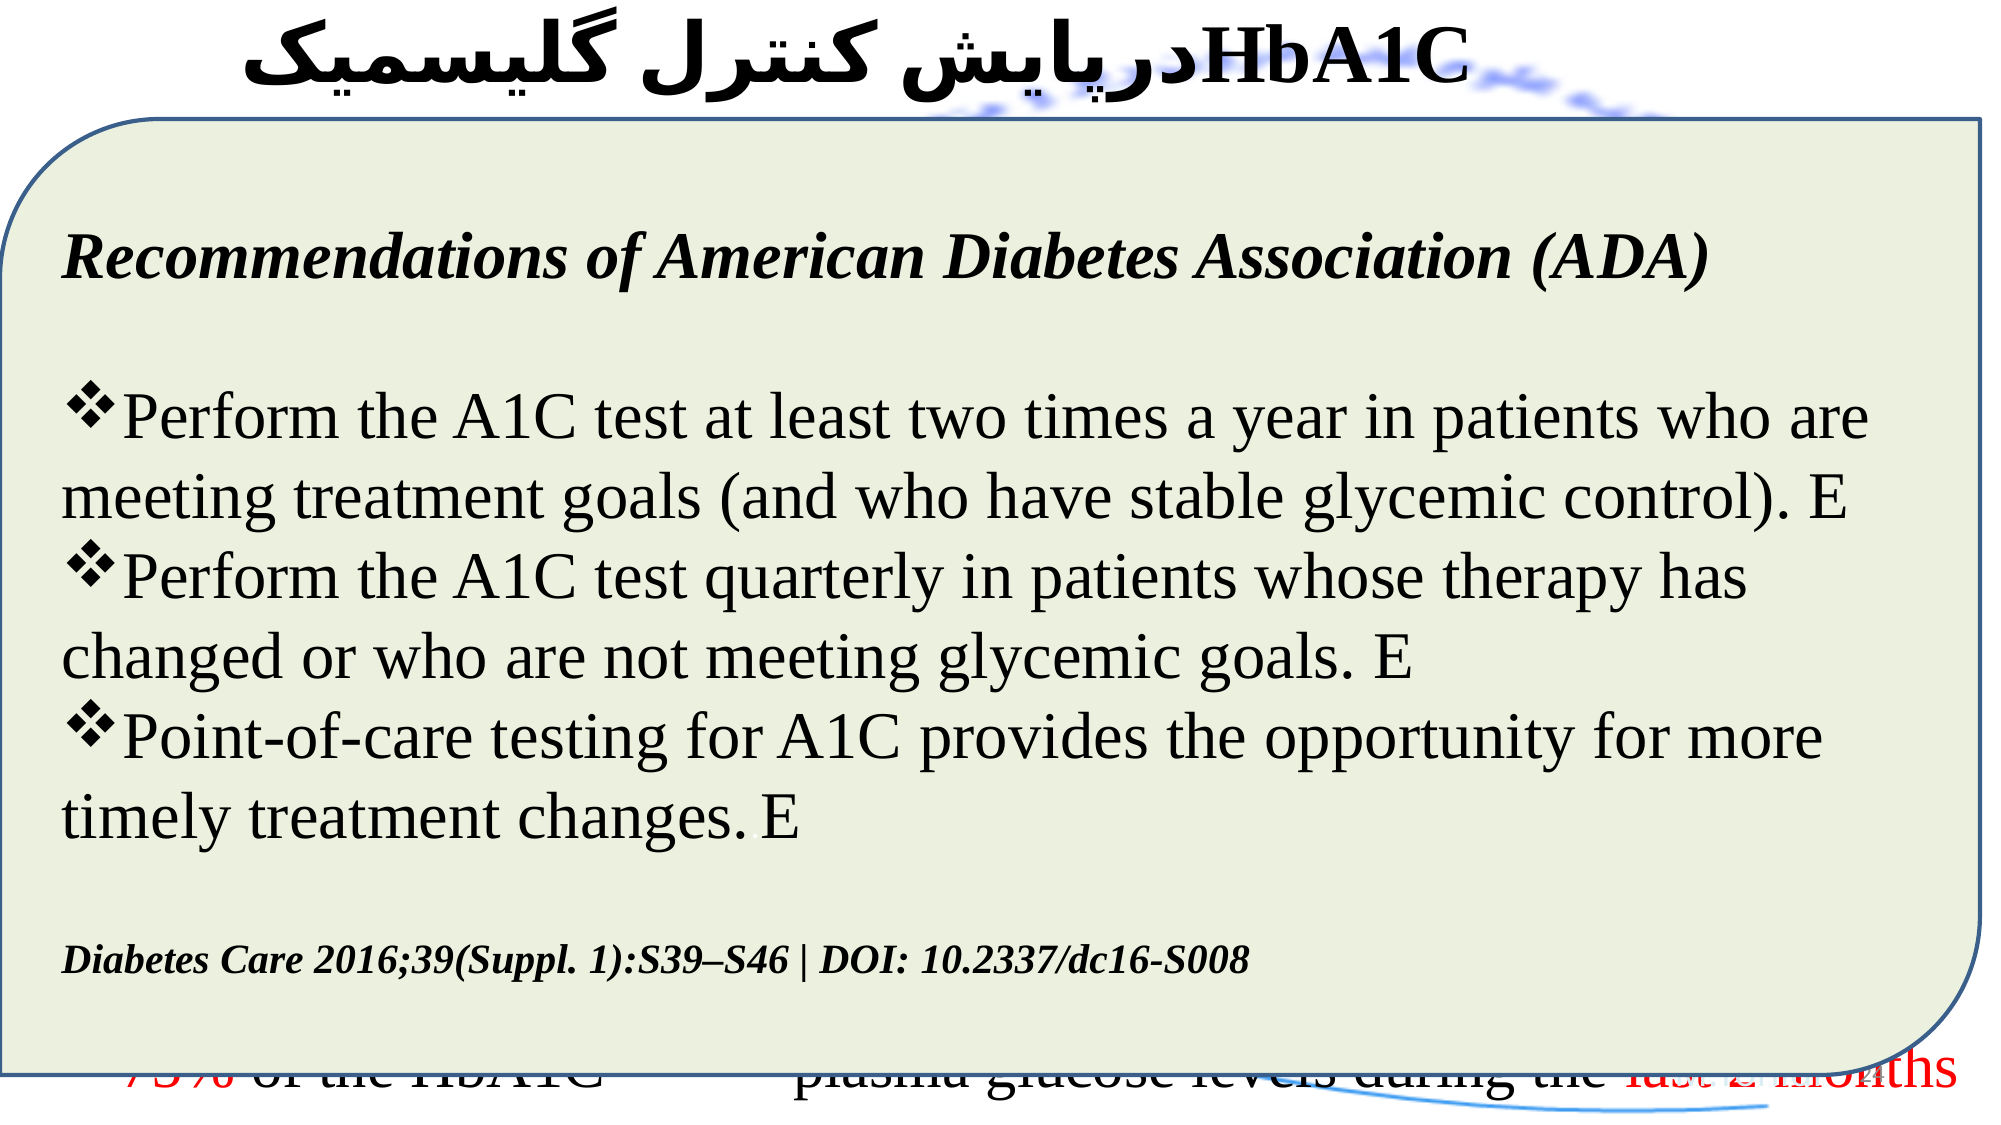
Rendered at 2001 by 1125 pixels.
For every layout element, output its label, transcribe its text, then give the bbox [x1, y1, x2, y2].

list از سال 1976، به عنوان اندکسی از میانگین غلظت گلوکز در طی 4-2 ماه گذشته معرفی شد. همچنین به عنوان یک ابزار در تخمین خطر ایجاد و پیشرفت عوازض دیابت کاربرد پیدا کرده است. اریتروسیت های جوان تردر تعیین میزان HbA1C مشارکت بیشتری دارند و به همین دلیل HbA1C ، “weighted” average of glucose levels را نشان می دهد. ~ 50% of the HbA1C plasma glucose levels over the last month ~ 75% of the HbA1C plasma glucose levels during the last 2 months [0, 149, 2000, 1125]
picture [0, 0, 2001, 1125]
title درپایش کنترل گلیسمیکHbA1C [53, 0, 1641, 99]
slide_number 24 [1433, 1057, 1900, 1103]
text_box M.Tohidi [1610, 1077, 1840, 1102]
text_box Recommendations of American Diabetes Association (ADA) Perform the A1C test at least two times a year in patients who are meeting treatment goals (and who have stable glycemic control). E Perform the A1C test quarterly in patients whose therapy has changed or who are not meeting glycemic goals. E Point-of-care testing for A1C provides the opportunity for more timely treatment changes..E Diabetes Care 2016;39(Suppl. 1):S39–S46 | DOI: 10.2337/dc16-S008 [0, 116, 1983, 1078]
